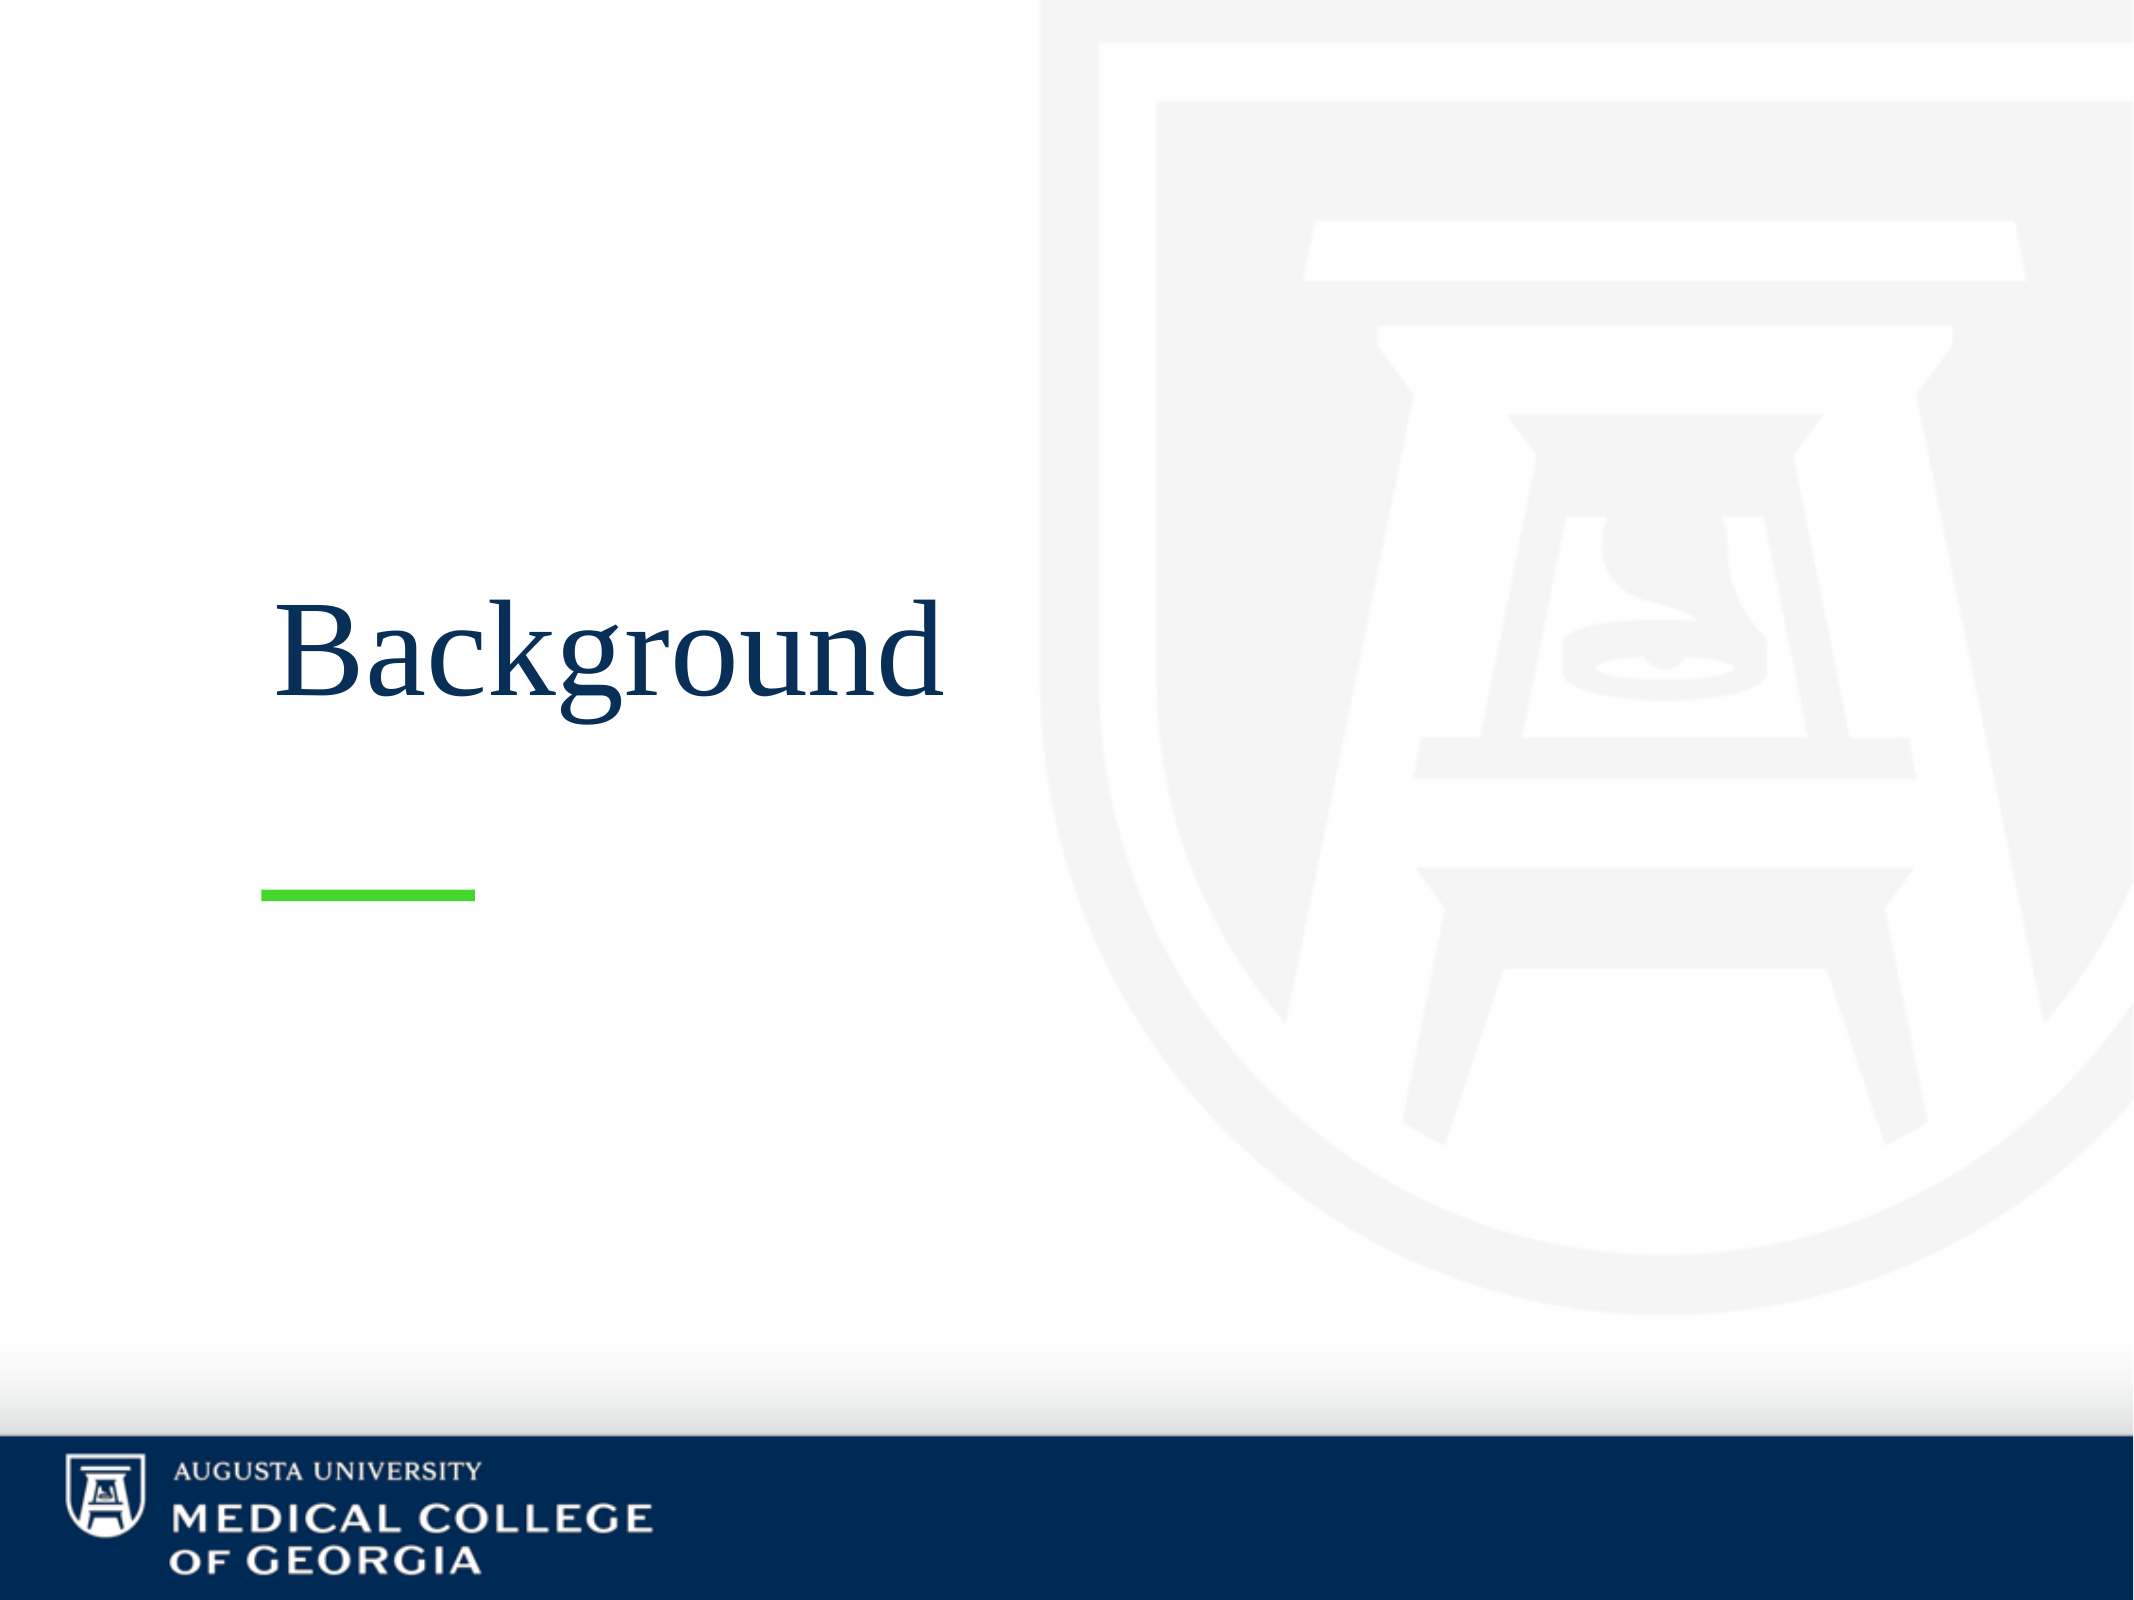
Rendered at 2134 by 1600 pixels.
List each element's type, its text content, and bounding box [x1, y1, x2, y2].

title Background [258, 550, 1879, 835]
picture [0, 0, 2134, 1600]
